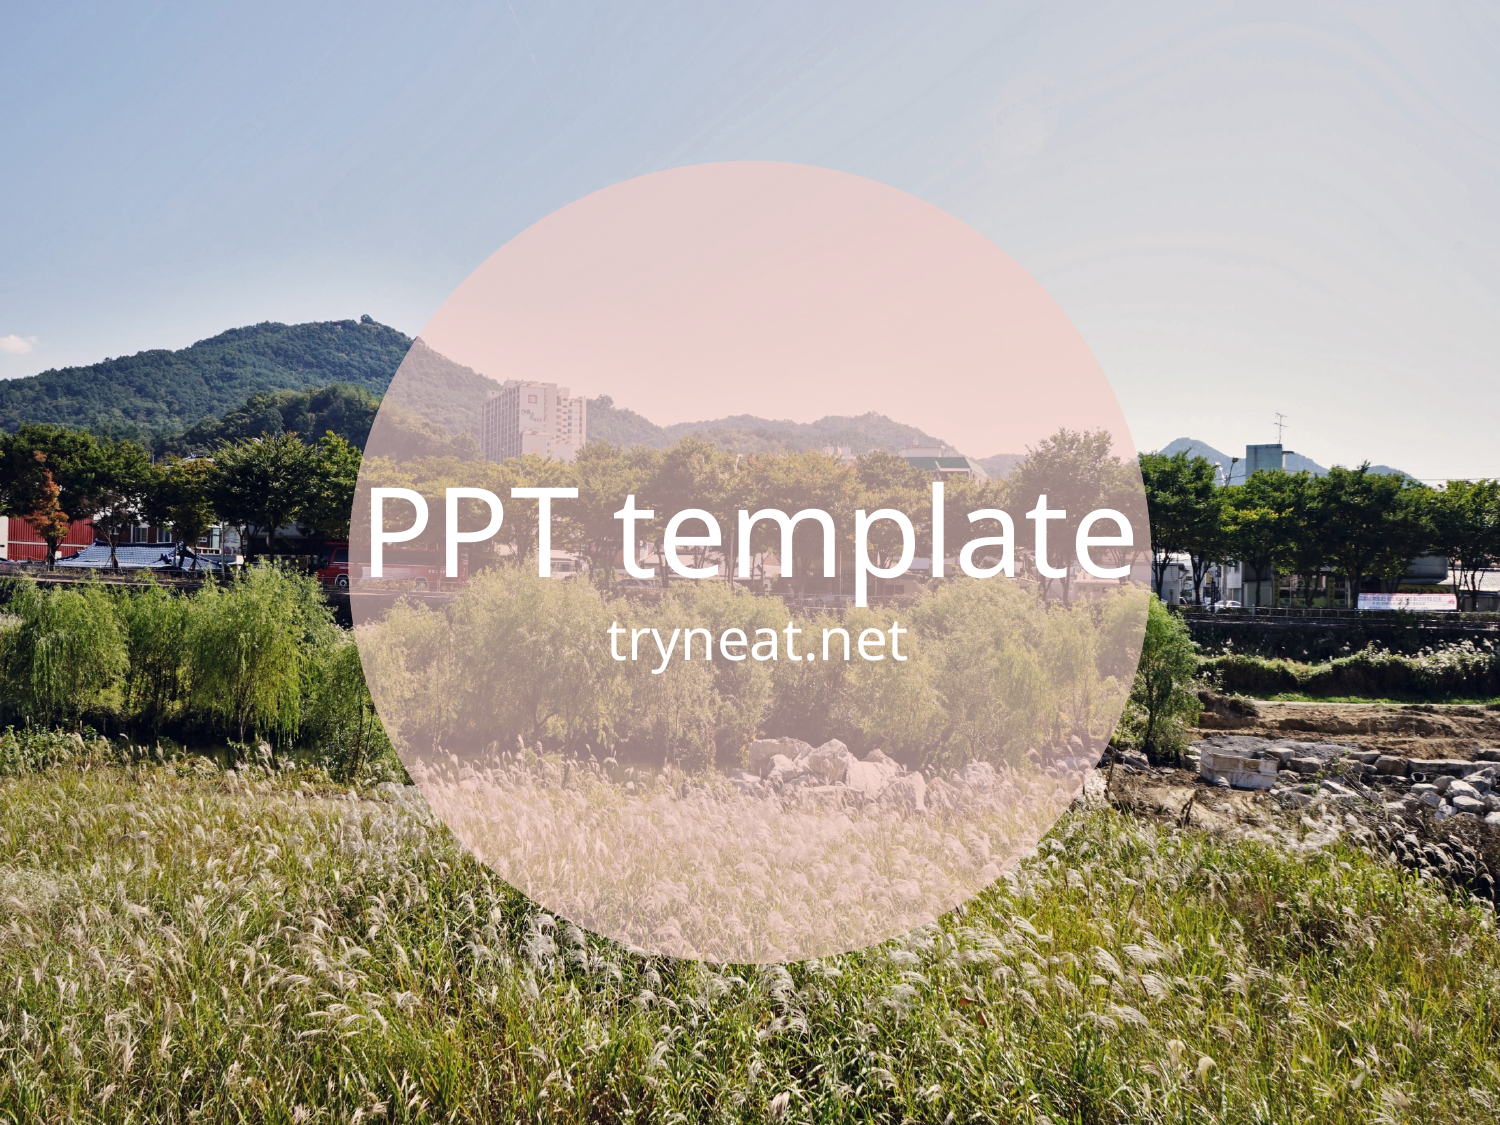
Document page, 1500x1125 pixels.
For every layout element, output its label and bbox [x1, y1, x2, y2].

text_box [0, 0, 1500, 1125]
